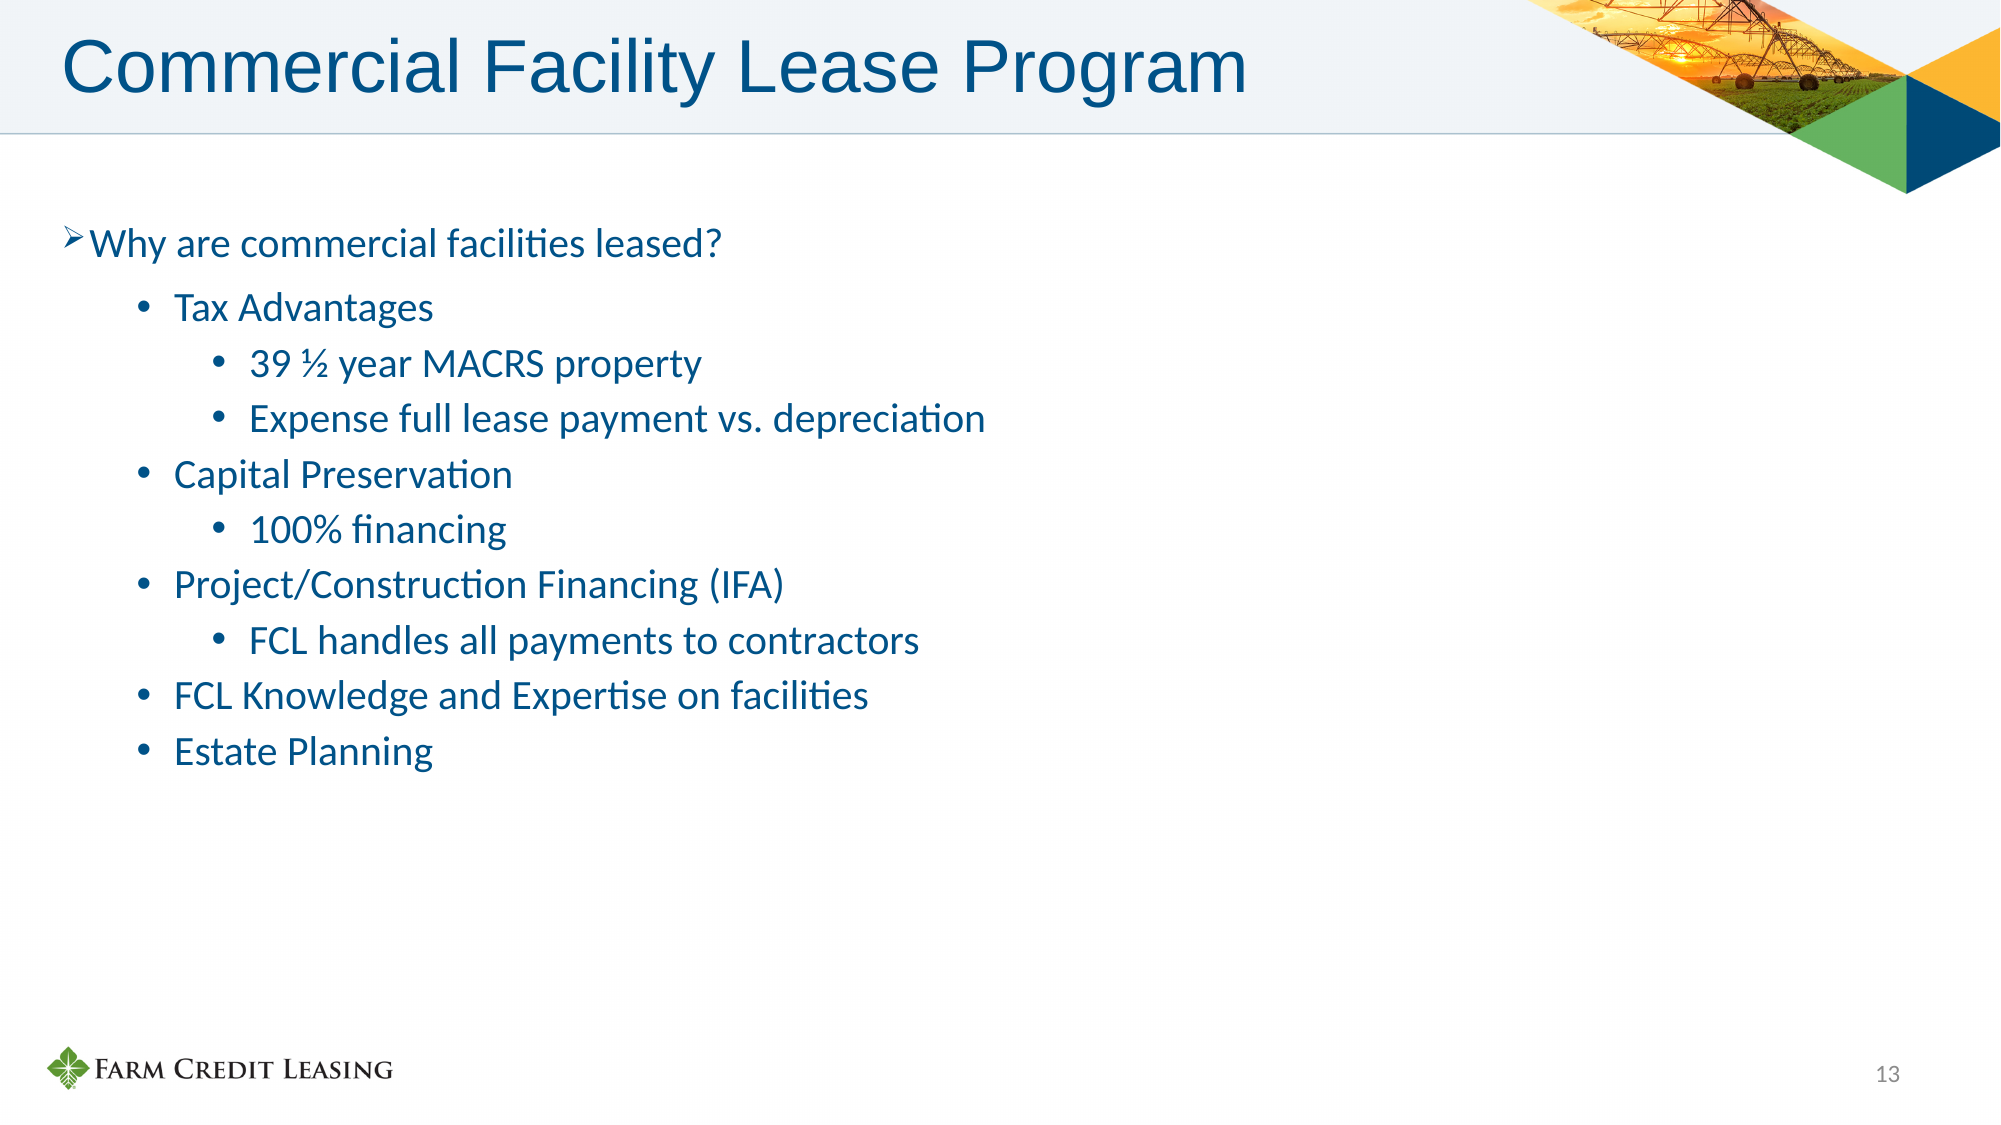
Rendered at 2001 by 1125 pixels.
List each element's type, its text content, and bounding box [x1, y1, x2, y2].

title Commercial Facility Lease Program [46, 0, 1608, 136]
picture [0, 0, 2001, 1125]
slide_number 13 [1818, 1042, 1916, 1103]
list Why are commercial facilities leased? Tax Advantages 39 ½ year MACRS property Expense full lease payment vs. depreciation Capital Preservation 100% financing Project/Construction Financing (IFA) FCL handles all payments to contractors FCL Knowledge and Expertise on facilities Estate Planning [46, 208, 1916, 961]
